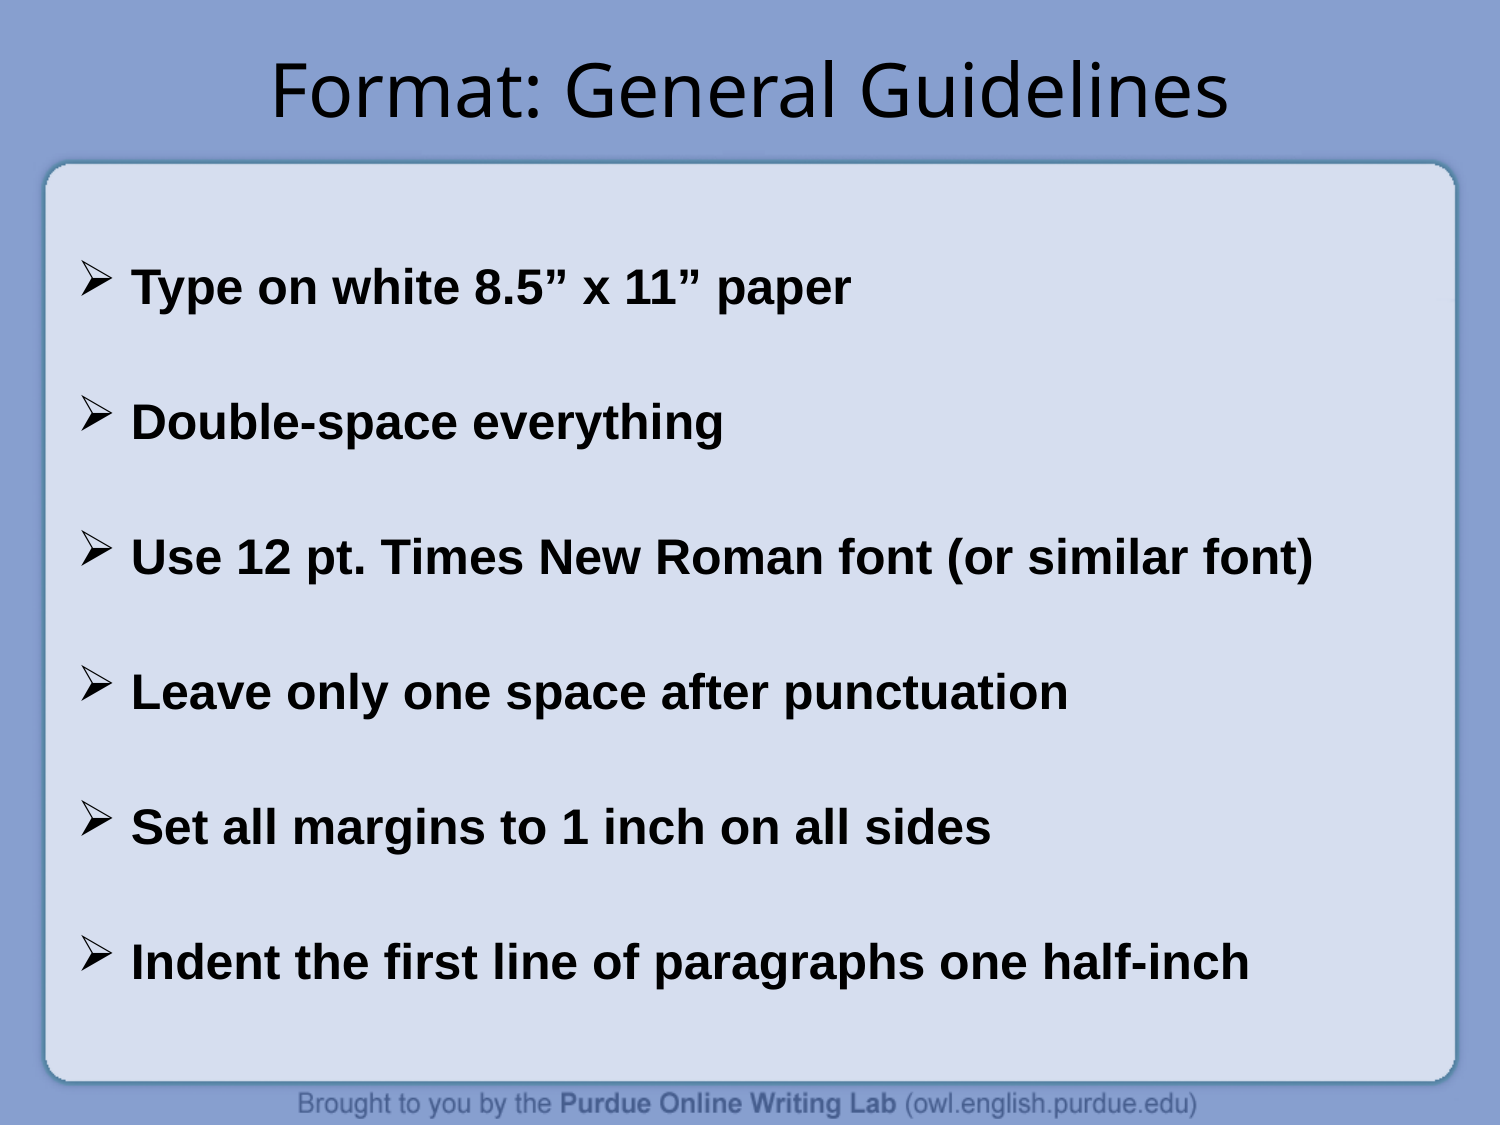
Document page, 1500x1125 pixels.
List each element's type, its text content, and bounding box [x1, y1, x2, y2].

title Format: General Guidelines [112, 12, 1388, 163]
text_box Type on white 8.5” x 11” paper Double-space everything Use 12 pt. Times New Roman font (or similar font) Leave only one space after punctuation Set all margins to 1 inch on all sides Indent the first line of paragraphs one half-inch [62, 187, 1413, 1087]
picture [0, 0, 1500, 1125]
